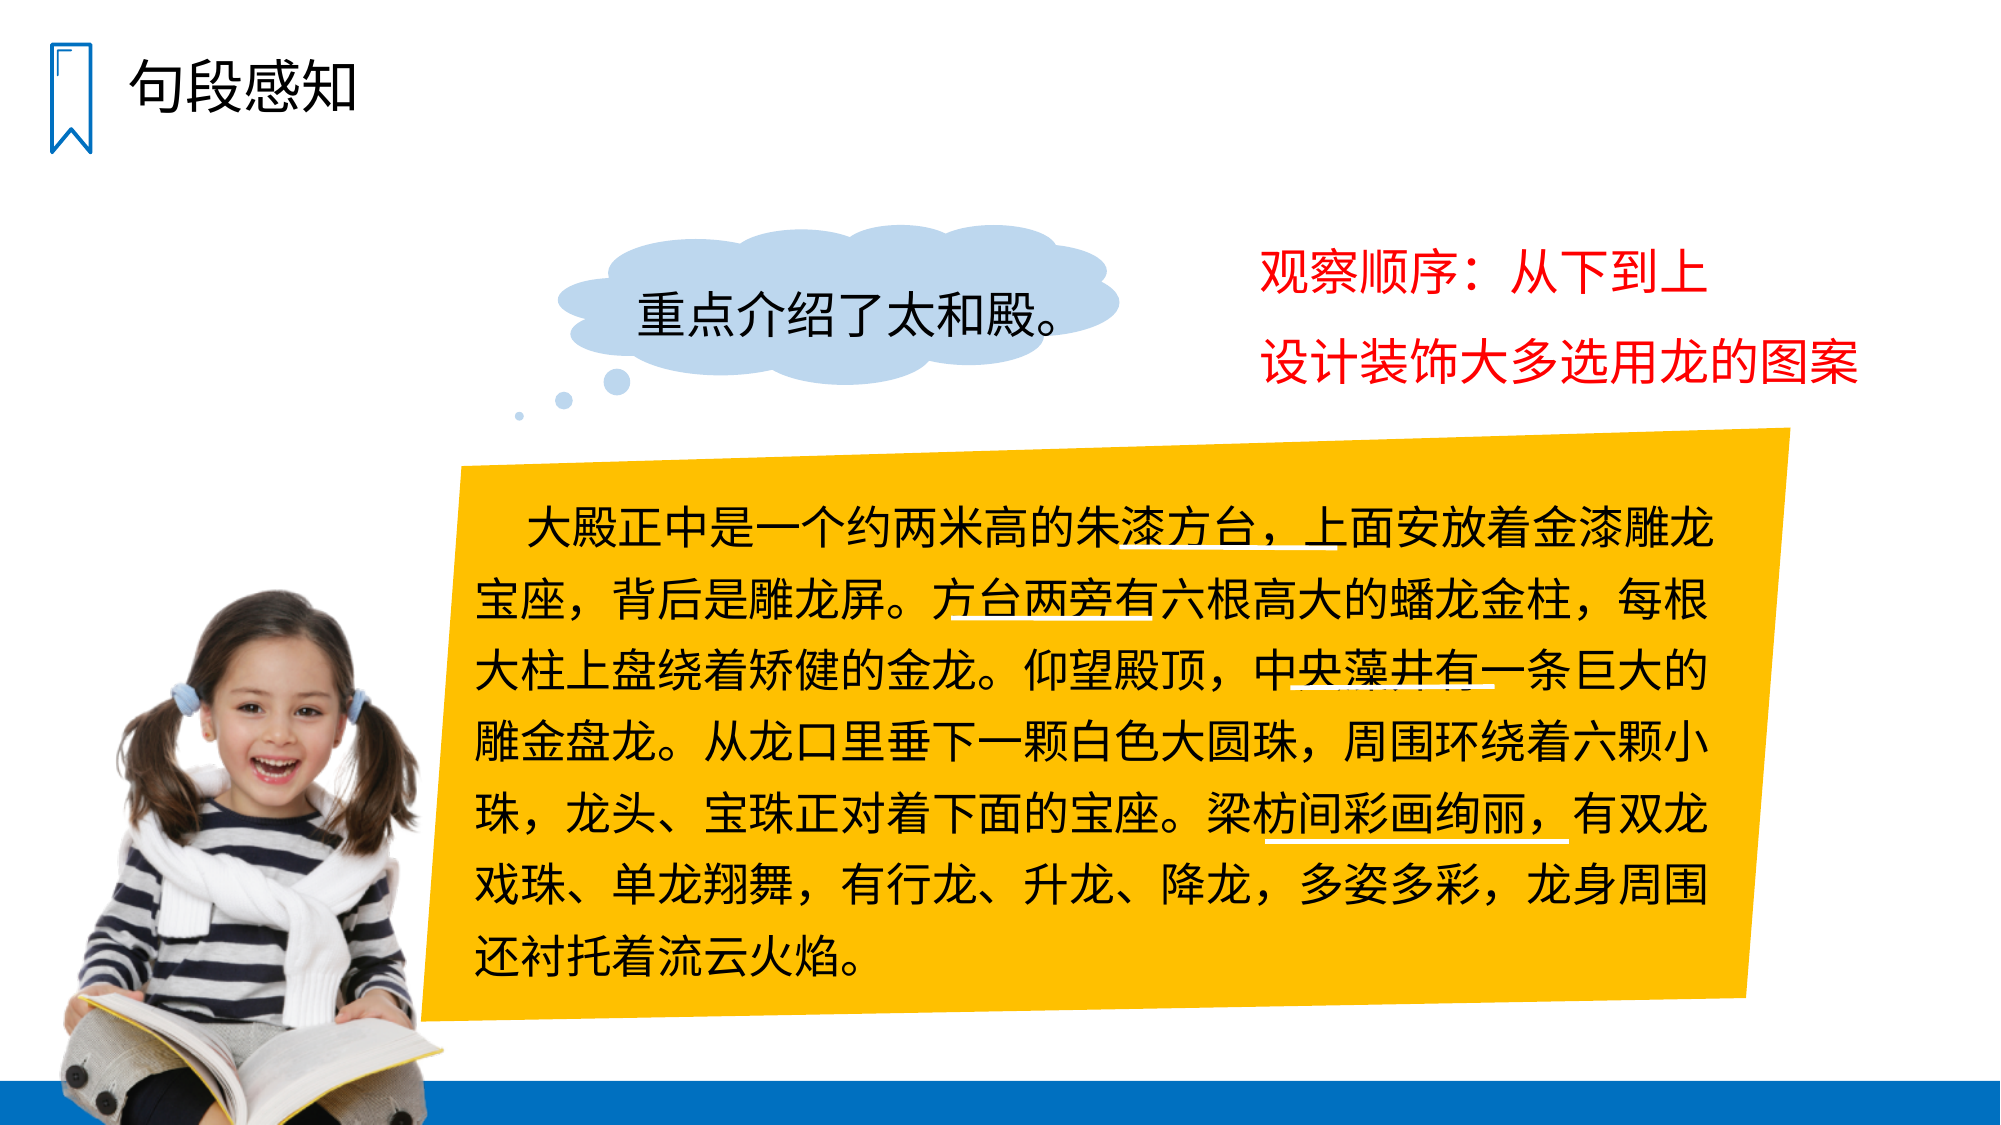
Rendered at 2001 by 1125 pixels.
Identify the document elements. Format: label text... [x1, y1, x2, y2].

text_box 大殿正中是一个约两米高的朱漆方台，上面安放着金漆雕龙宝座，背后是雕龙屏。方台两旁有六根高大的蟠龙金柱，每根大柱上盘绕着矫健的金龙。仰望殿顶，中央藻井有一条巨大的雕金盘龙。从龙口里垂下一颗白色大圆珠，周围环绕着六颗小珠，龙头、宝珠正对着下面的宝座。梁枋间彩画绚丽，有双龙戏珠、单龙翔舞，有行龙、升龙、降龙，多姿多彩，龙身周围还衬托着流云火焰。 [459, 474, 1751, 990]
text_box [1489, 399, 1820, 1020]
text_box 观察顺序：从下到上 [1245, 203, 1773, 293]
picture [43, 583, 453, 1125]
text_box 句段感知 [112, 42, 375, 128]
text_box [459, 426, 1792, 947]
text_box [451, 486, 1748, 1023]
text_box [558, 224, 1120, 385]
text_box 设计装饰大多选用龙的图案 [1245, 293, 1933, 399]
